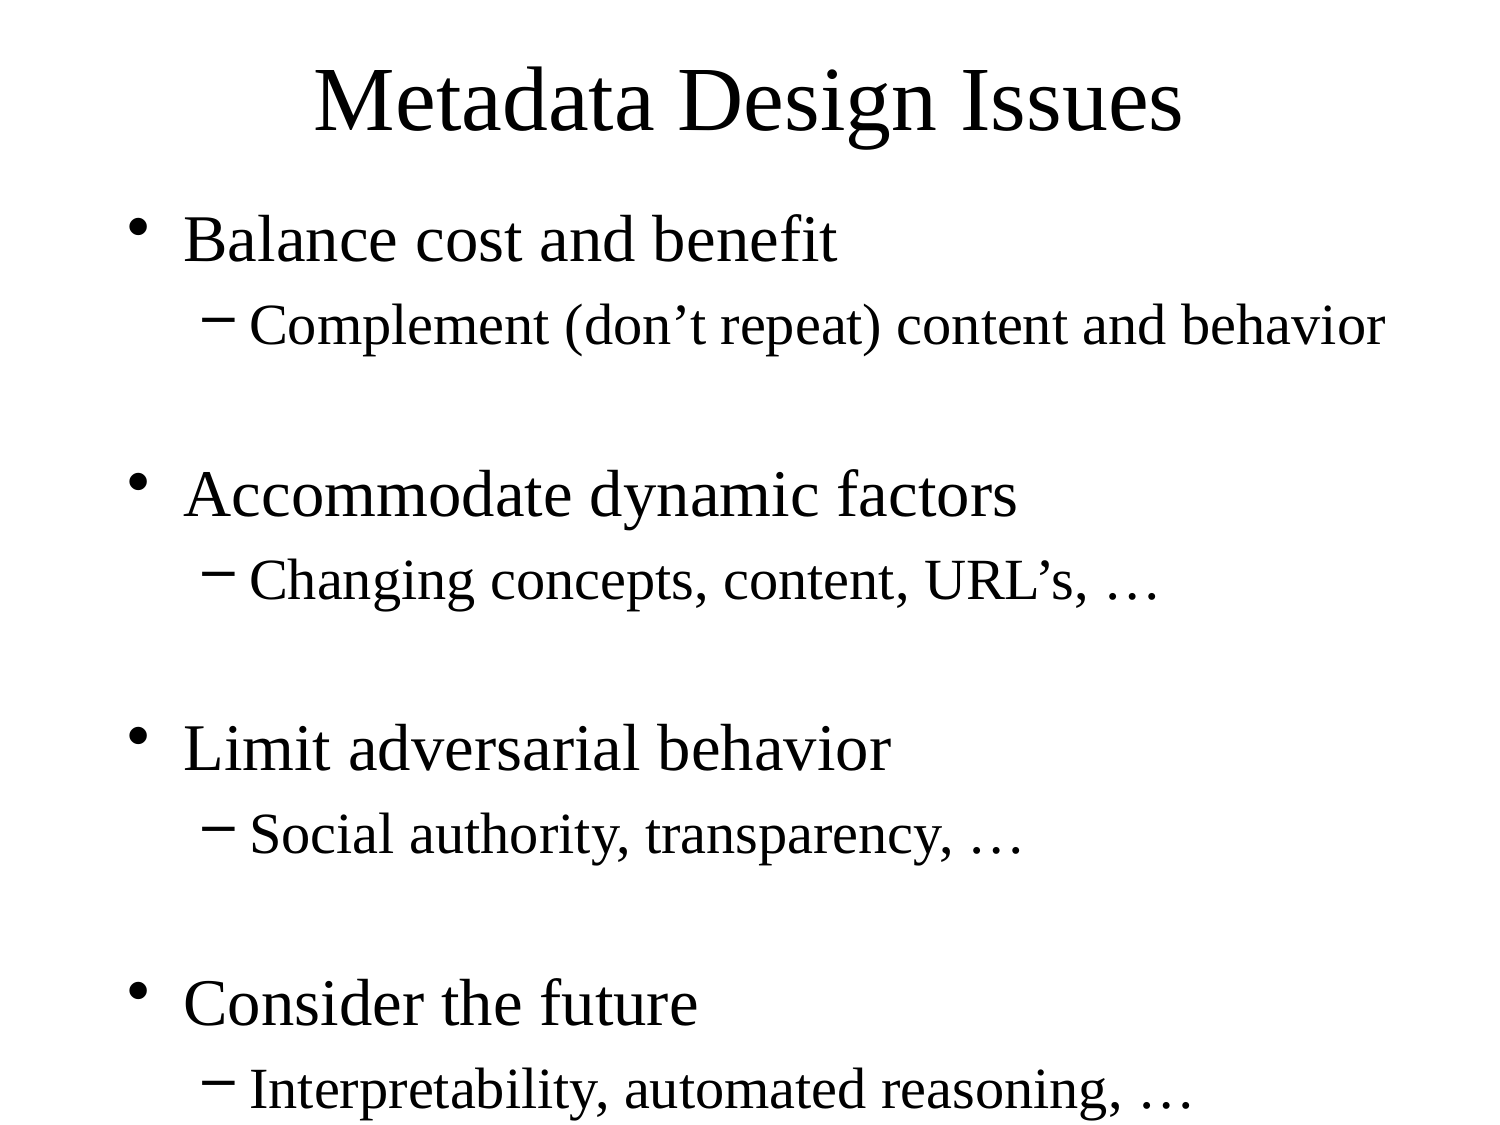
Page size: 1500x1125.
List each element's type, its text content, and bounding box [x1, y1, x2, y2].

title Metadata Design Issues [111, 0, 1388, 186]
list Balance cost and benefit Complement (don’t repeat) content and behavior Accommodate dynamic factors Changing concepts, content, URL’s, … Limit adversarial behavior Social authority, transparency, … Consider the future Interpretability, automated reasoning, … [111, 186, 1426, 863]
